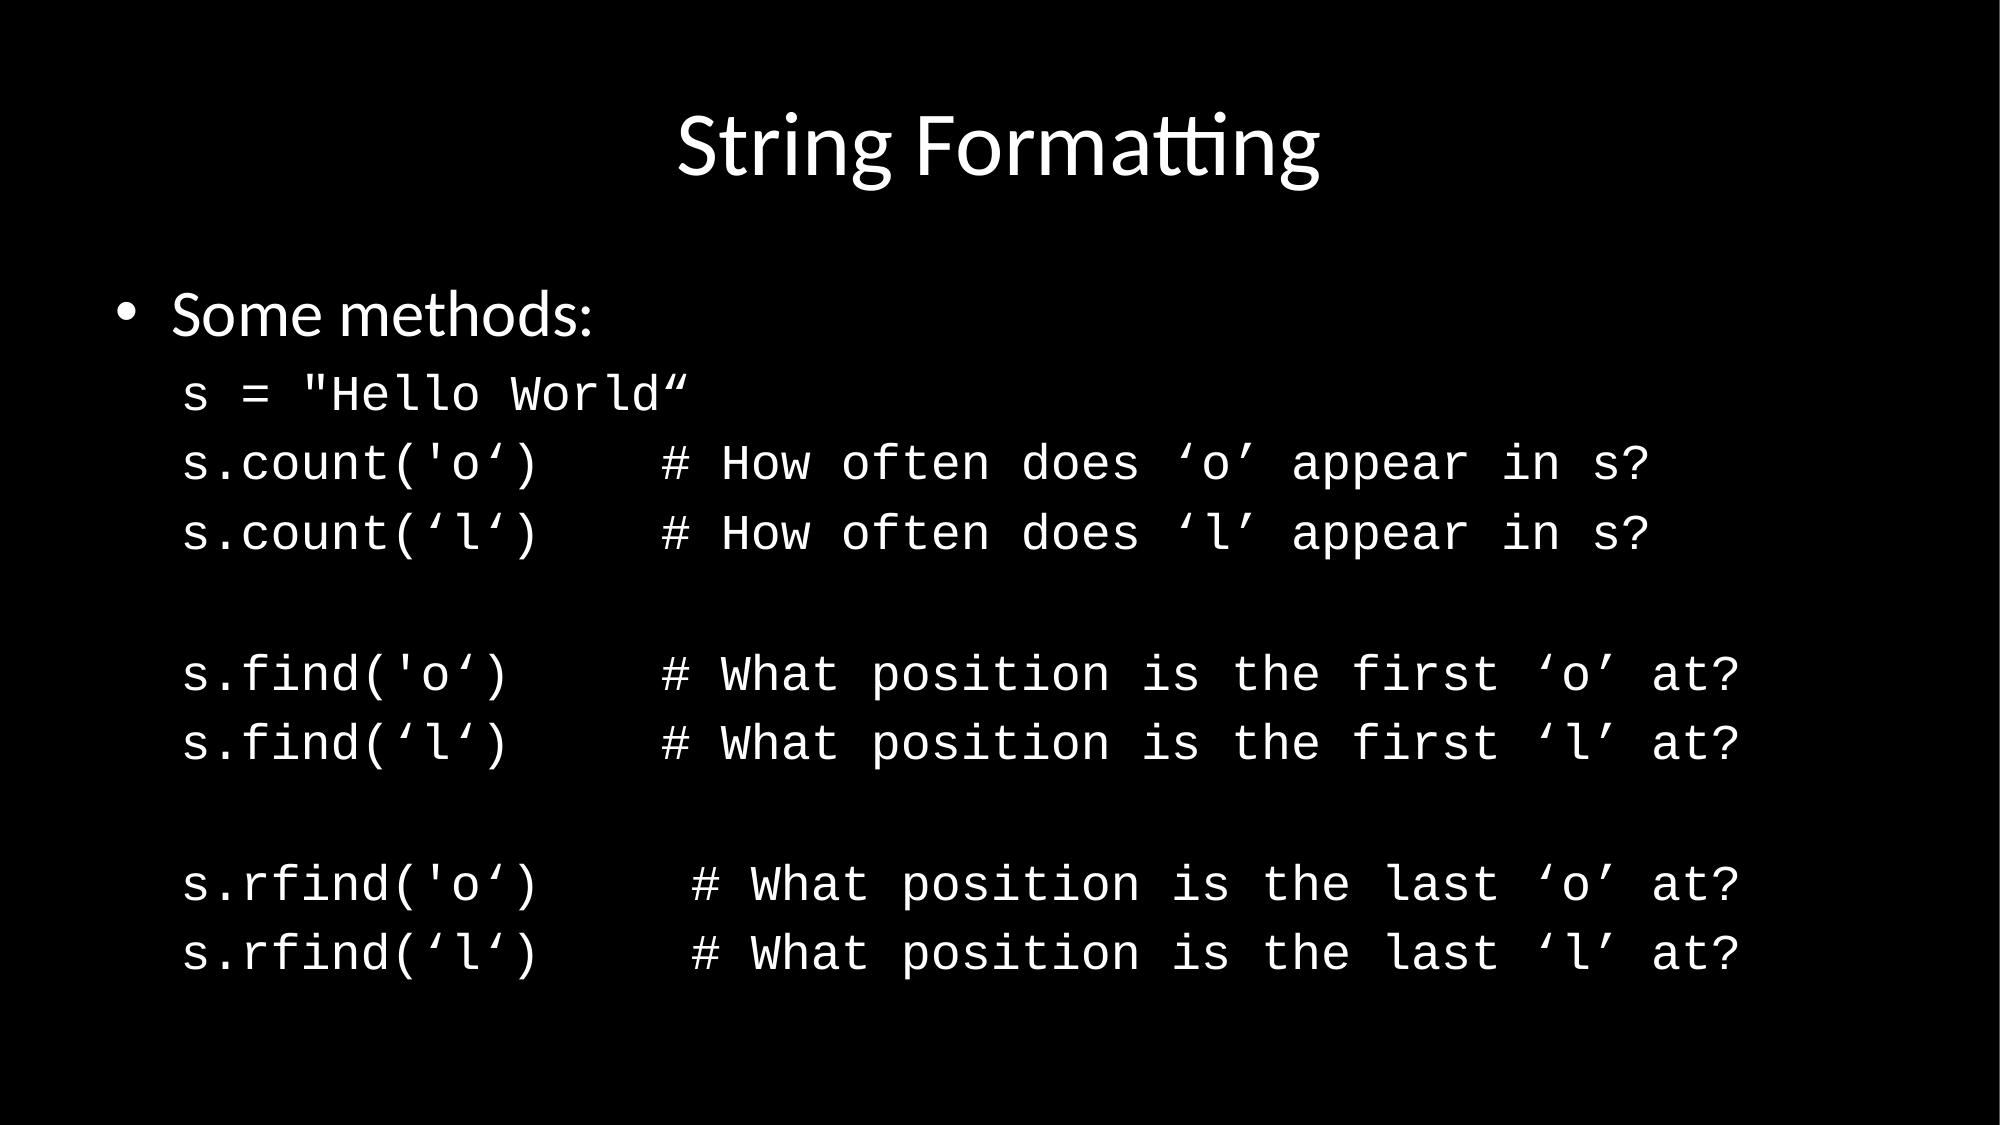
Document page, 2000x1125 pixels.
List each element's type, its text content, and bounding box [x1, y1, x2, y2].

title String Formatting [99, 45, 1900, 233]
list Some methods: s = "Hello World“ s.count('o‘) # How often does ‘o’ appear in s? s.count(‘l‘) # How often does ‘l’ appear in s? s.find('o‘) # What position is the first ‘o’ at? s.find(‘l‘) # What position is the first ‘l’ at? s.rfind('o‘) # What position is the last ‘o’ at? s.rfind(‘l‘) # What position is the last ‘l’ at? [99, 262, 1900, 1005]
